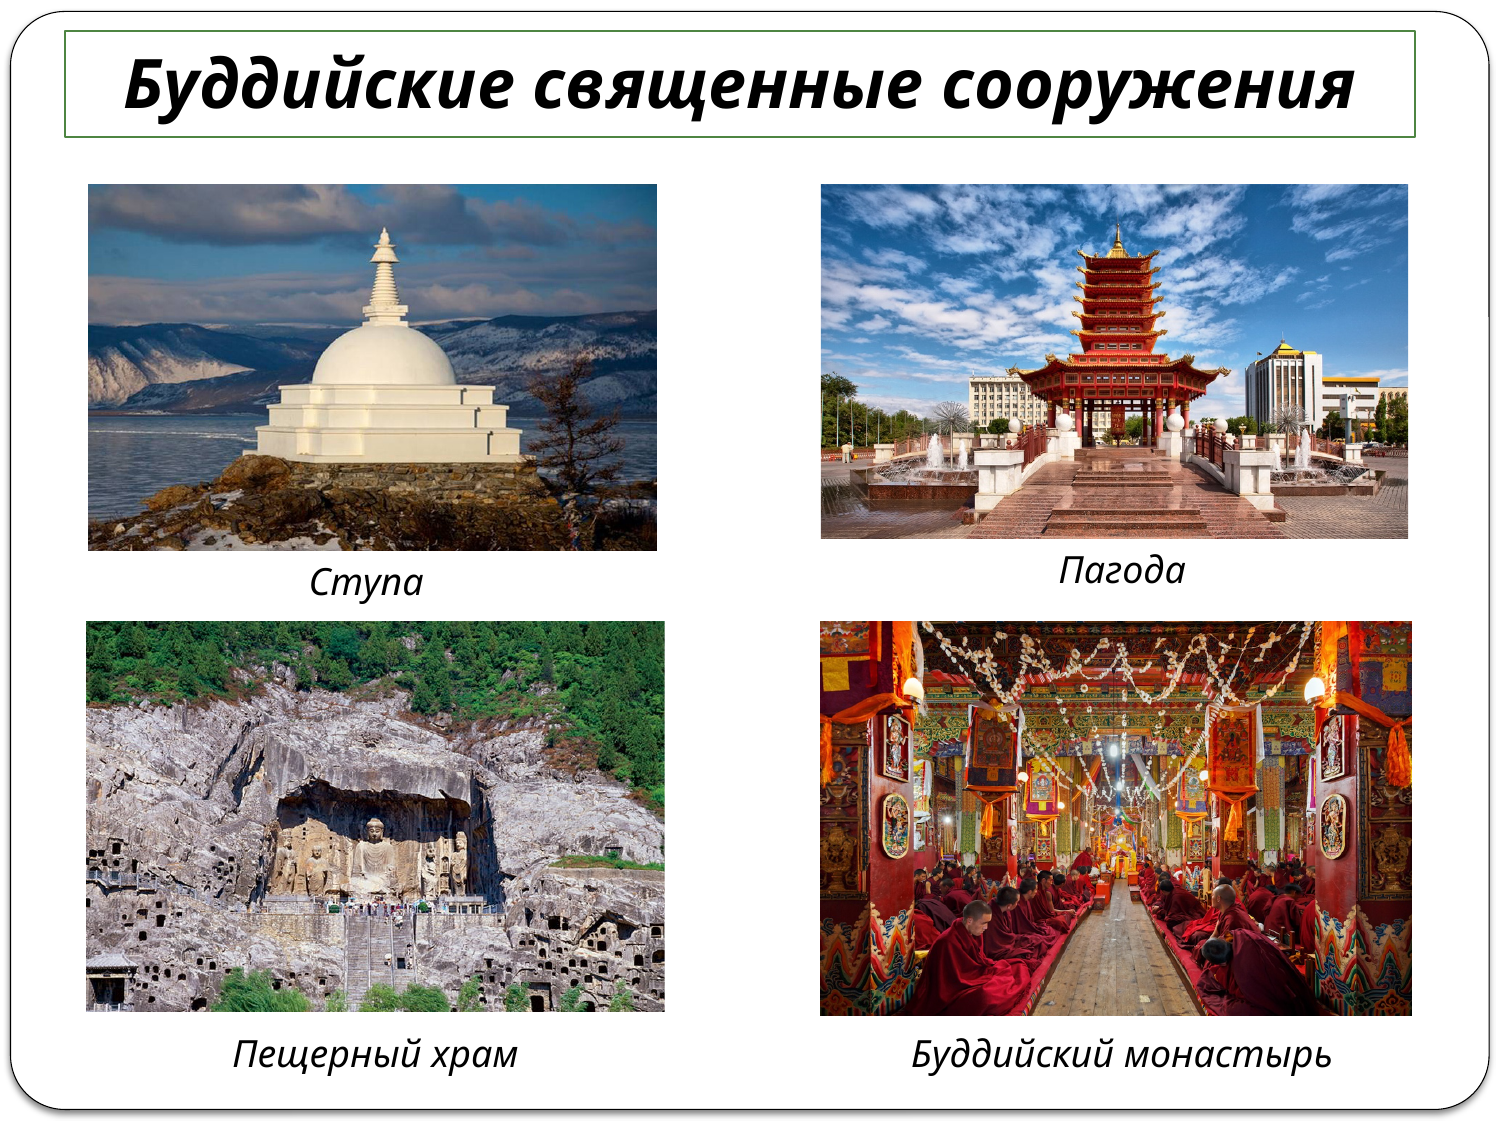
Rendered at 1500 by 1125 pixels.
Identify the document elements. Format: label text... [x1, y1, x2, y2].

text_box Пагода [891, 549, 1353, 599]
picture [820, 184, 1409, 540]
picture [820, 621, 1412, 1016]
text_box Пещерный храм [145, 1023, 606, 1083]
text_box Буддийский монастырь [891, 1025, 1353, 1083]
picture [88, 184, 658, 551]
text_box Ступа [135, 559, 597, 611]
picture [85, 621, 665, 1012]
title Буддийские священные сооружения [64, 30, 1416, 138]
